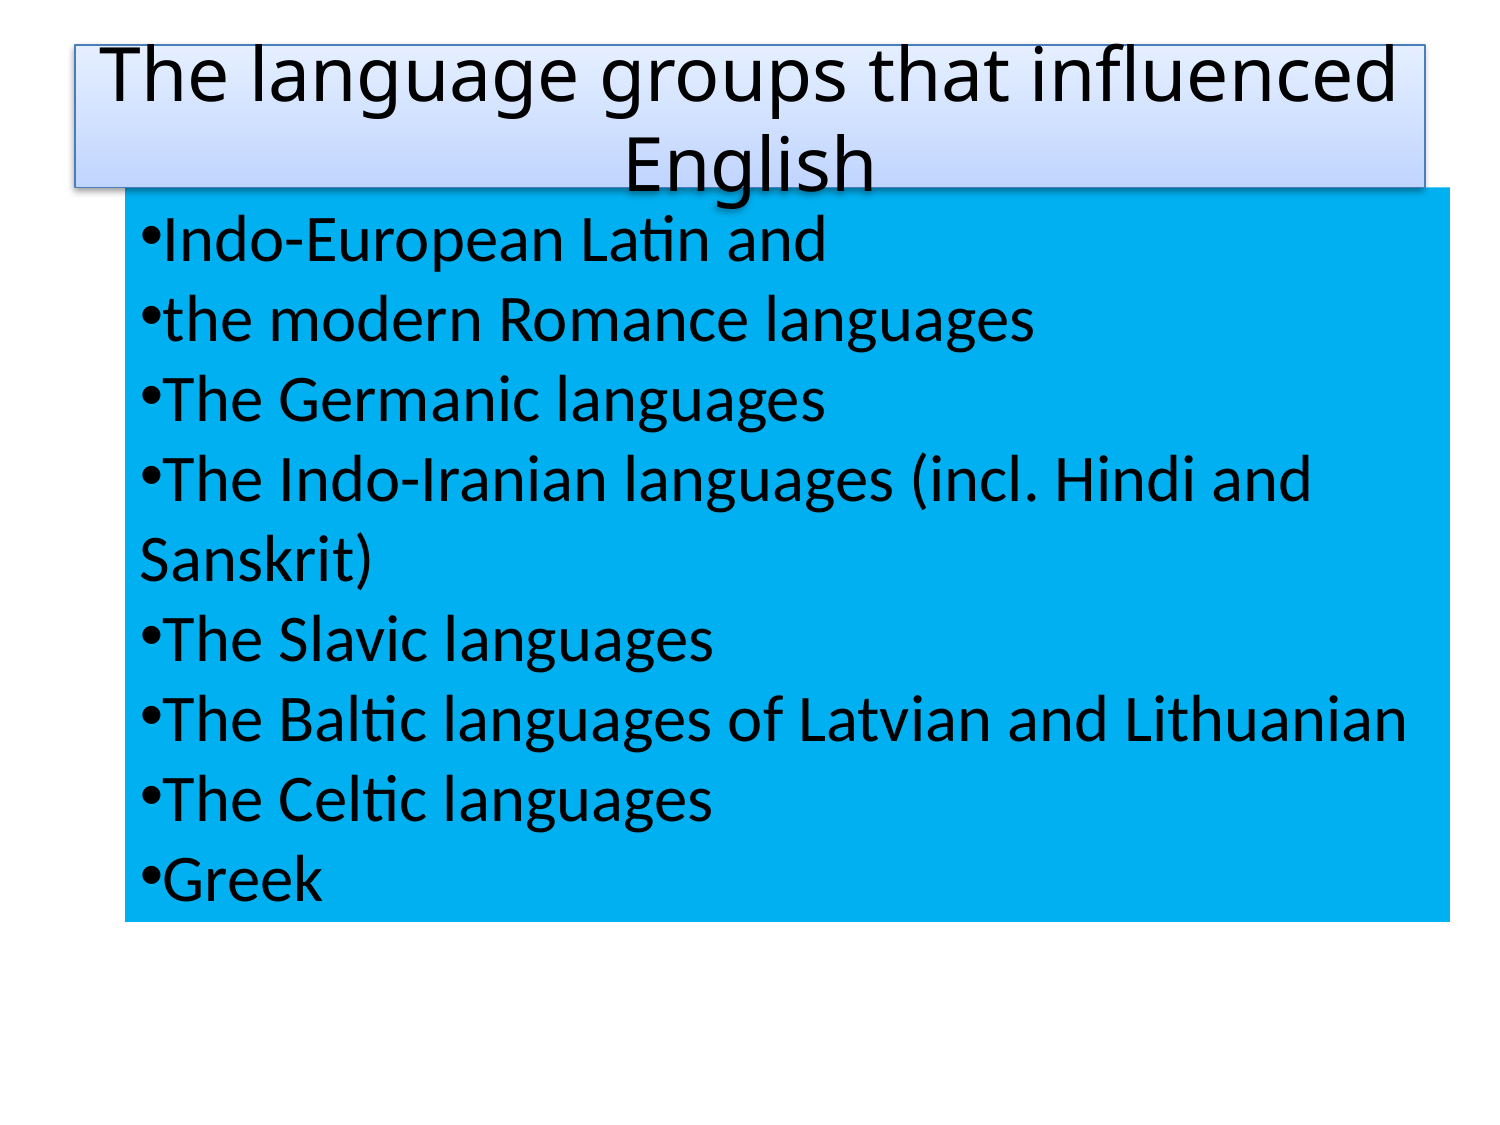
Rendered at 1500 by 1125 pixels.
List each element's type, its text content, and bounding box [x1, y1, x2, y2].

title The language groups that influenced English [74, 44, 1426, 188]
text_box Indo-European Latin and the modern Romance languages The Germanic languages The Indo-Iranian languages (incl. Hindi and Sanskrit) The Slavic languages The Baltic languages of Latvian and Lithuanian The Celtic languages Greek [125, 187, 1450, 922]
